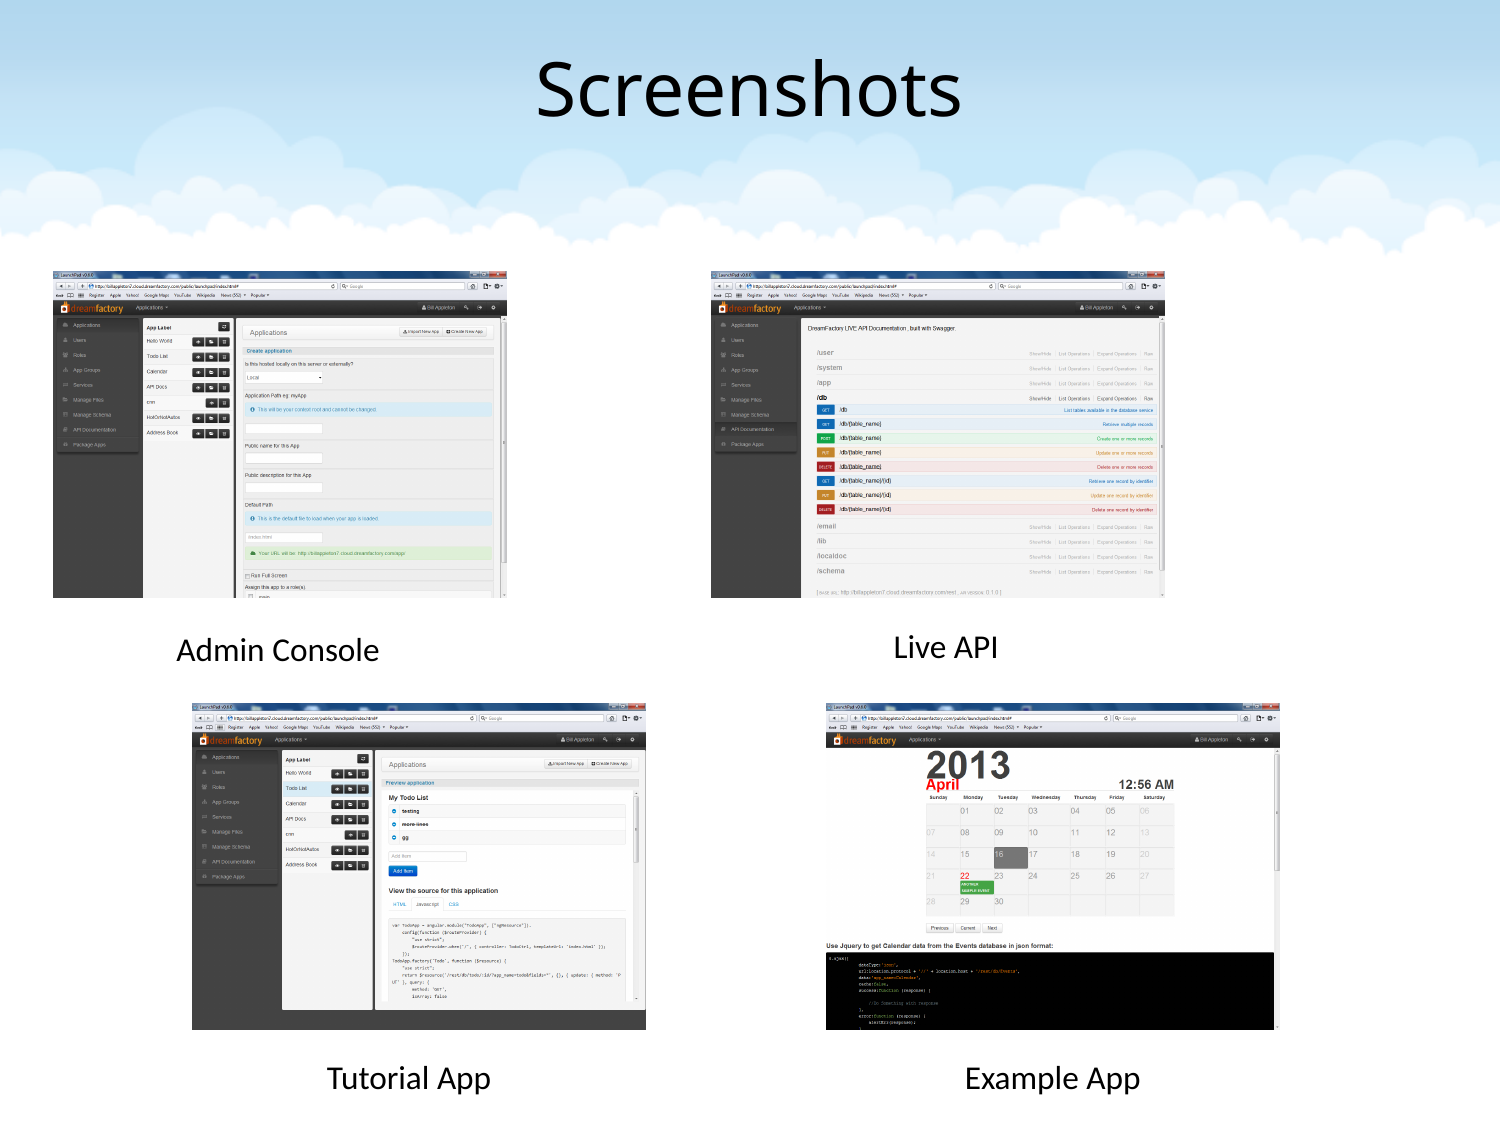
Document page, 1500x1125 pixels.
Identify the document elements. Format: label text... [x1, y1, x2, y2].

title Screenshots [75, 0, 1425, 181]
text_box Live API [690, 618, 1202, 673]
text_box Admin Console [22, 620, 534, 676]
text_box Tutorial App [153, 1048, 665, 1104]
text_box Example App [797, 1048, 1308, 1104]
picture [0, 0, 1500, 1125]
